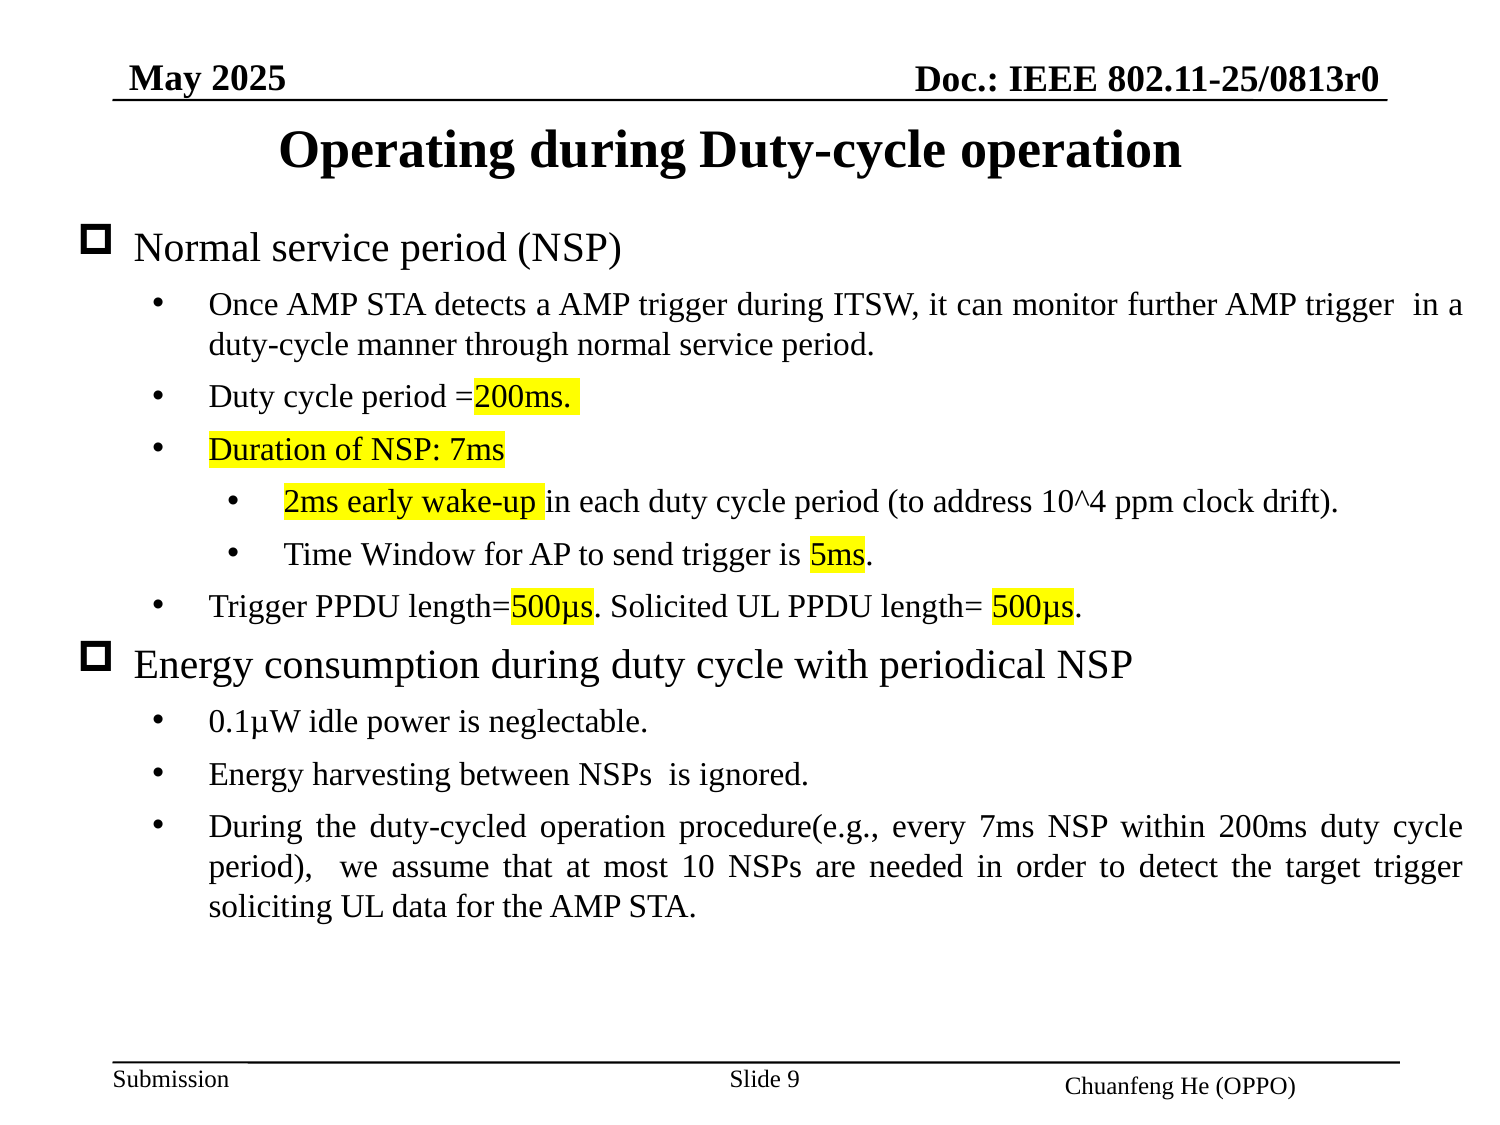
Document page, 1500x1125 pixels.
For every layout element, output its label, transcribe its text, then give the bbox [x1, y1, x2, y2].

text_box Operating during Duty-cycle operation [62, 112, 1400, 193]
text_box Slide 9 [712, 1062, 800, 1122]
text_box Doc.: IEEE 802.11-25/0813r0 [899, 46, 1413, 107]
text_box Chuanfeng He (OPPO) [1050, 1062, 1402, 1093]
text_box Normal service period (NSP) Once AMP STA detects a AMP trigger during ITSW, it can monitor further AMP trigger in a duty-cycle manner through normal service period. Duty cycle period =200ms. Duration of NSP: 7ms 2ms early wake-up in each duty cycle period (to address 10^4 ppm clock drift). Time Window for AP to send trigger is 5ms. Trigger PPDU length=500µs. Solicited UL PPDU length= 500µs. Energy consumption during duty cycle with periodical NSP 0.1µW idle power is neglectable. Energy harvesting between NSPs is ignored. During the duty-cycled operation procedure(e.g., every 7ms NSP within 200ms duty cycle period), we assume that at most 10 NSPs are needed in order to detect the target trigger soliciting UL data for the AMP STA. [62, 212, 1481, 932]
text_box May 2025 [114, 45, 493, 100]
